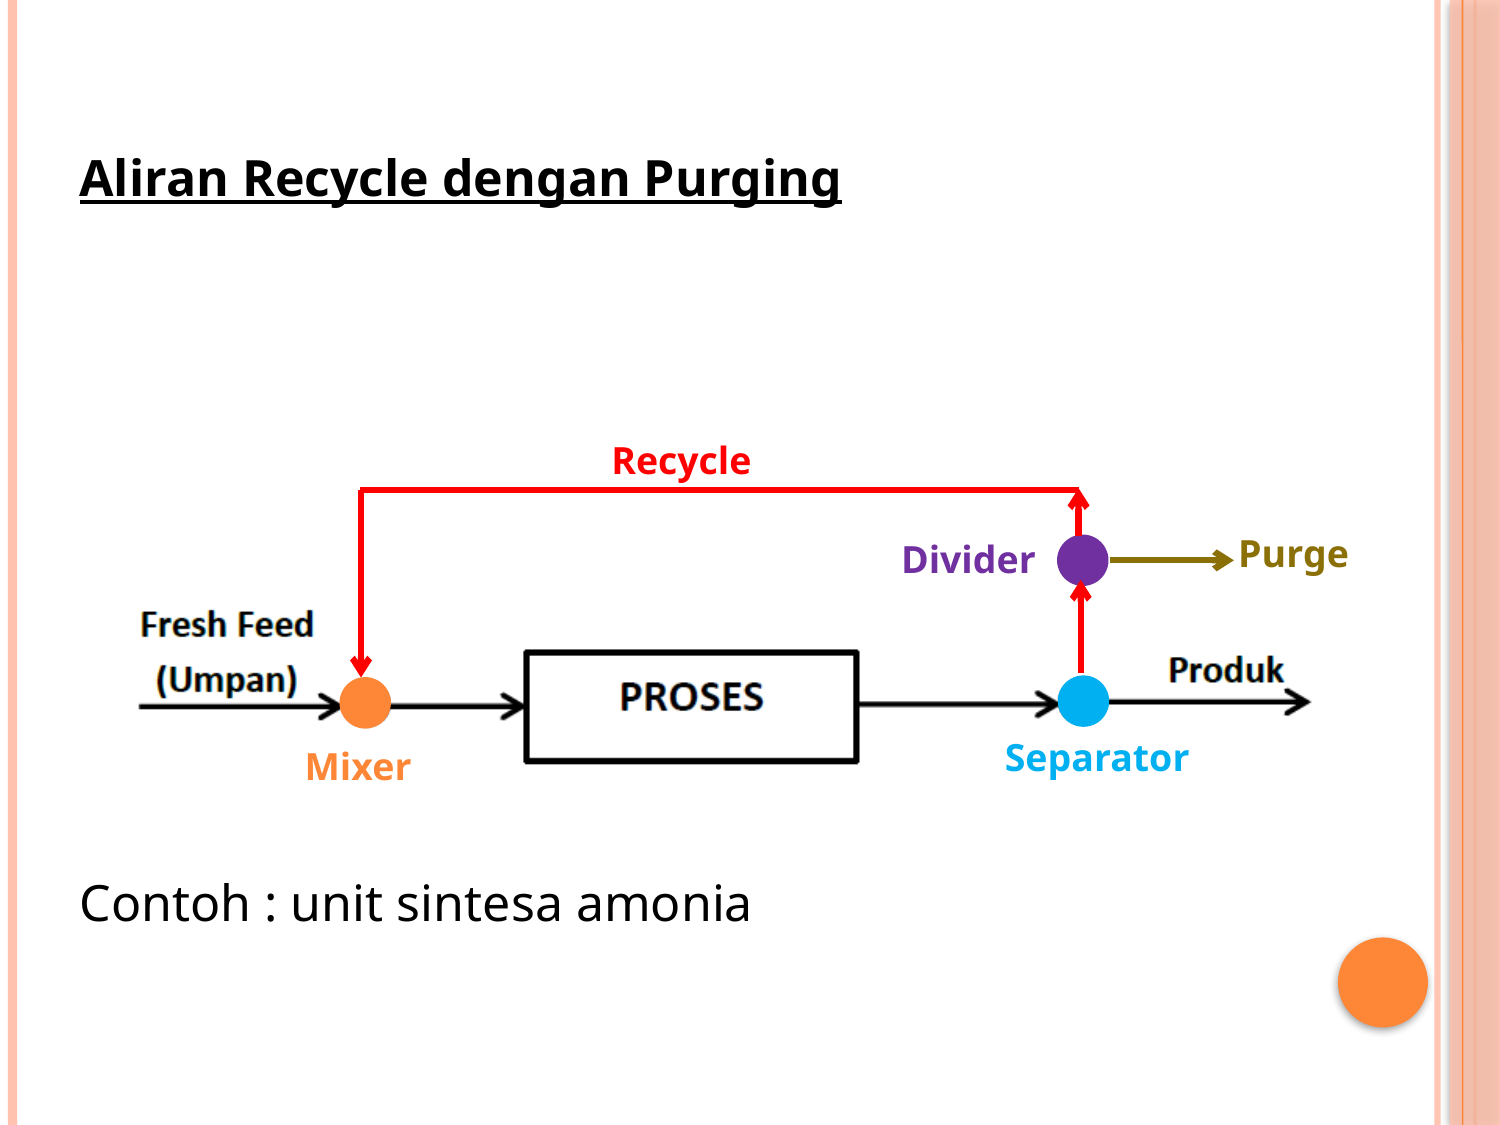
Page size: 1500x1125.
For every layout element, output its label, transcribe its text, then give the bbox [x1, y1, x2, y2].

text_box Recycle [596, 430, 821, 487]
list Aliran Recycle dengan Purging Contoh : unit sintesa amonia [64, 66, 1365, 1000]
text_box Divider [886, 529, 1072, 535]
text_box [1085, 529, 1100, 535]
text_box Purge [1223, 522, 1387, 583]
picture [99, 538, 1347, 796]
